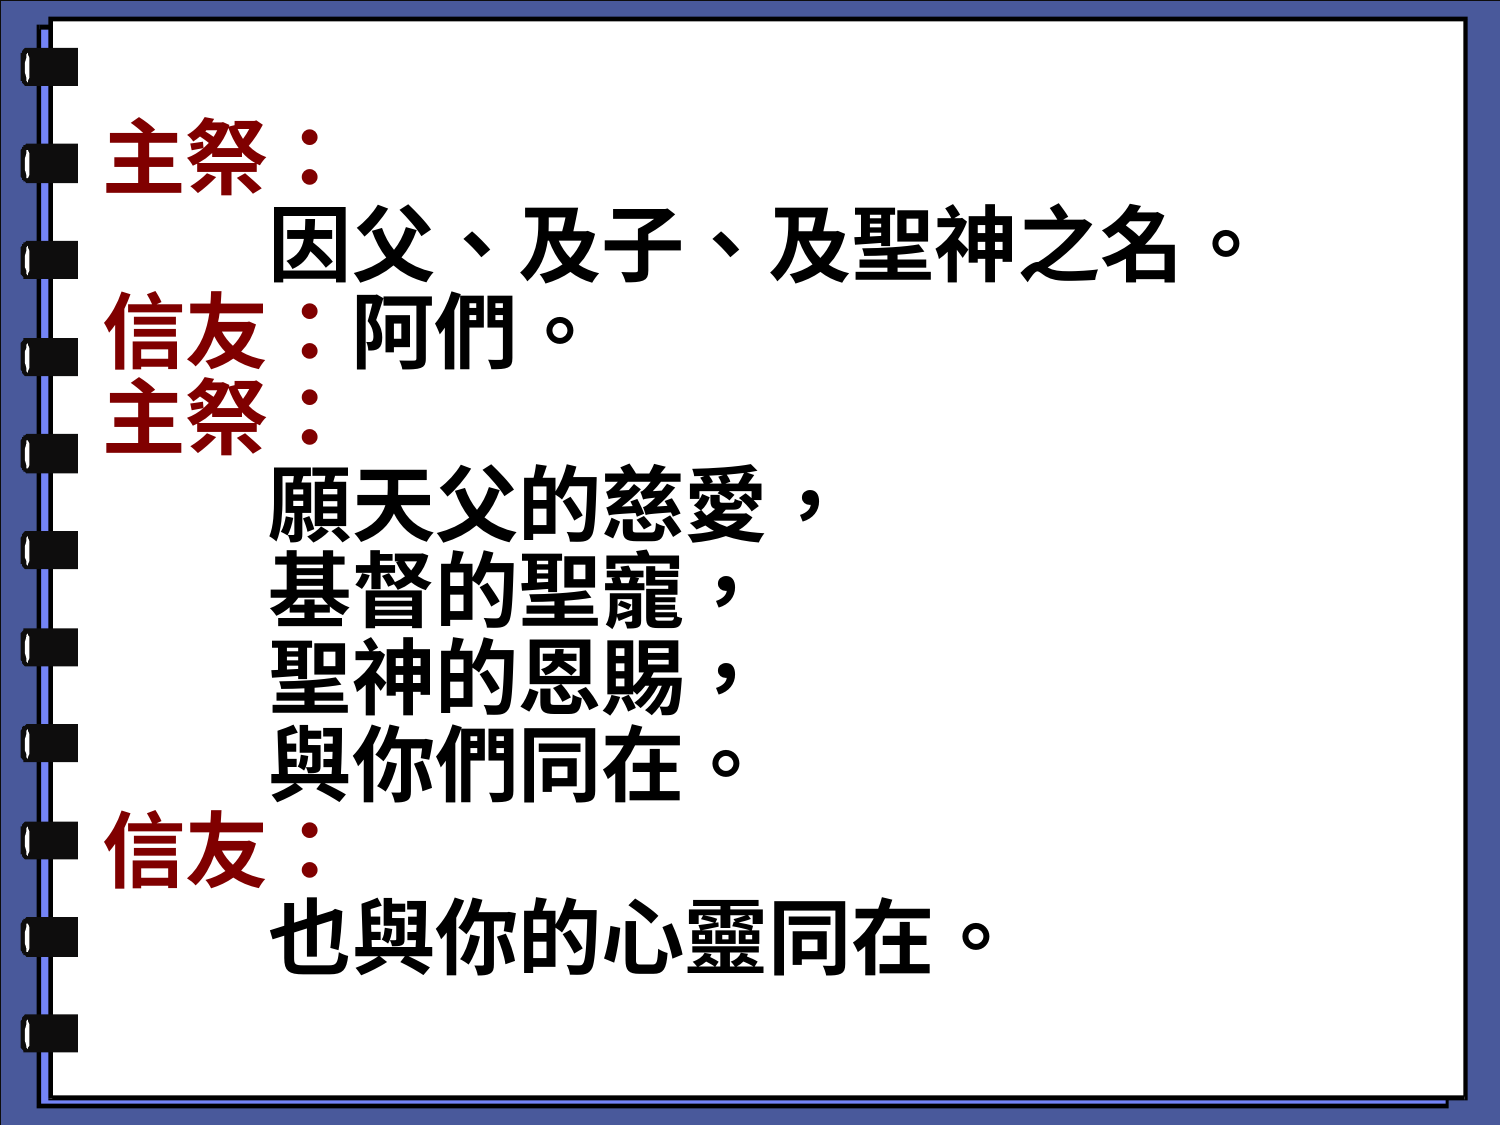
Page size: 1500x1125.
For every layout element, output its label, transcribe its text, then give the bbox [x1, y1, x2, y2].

text_box 主祭： 因父、及子、及聖神之名。 信友：阿們。 主祭： 願天父的慈愛， 基督的聖寵， 聖神的恩賜， 與你們同在。 信友： 也與你的心靈同在。 [87, 125, 1393, 990]
